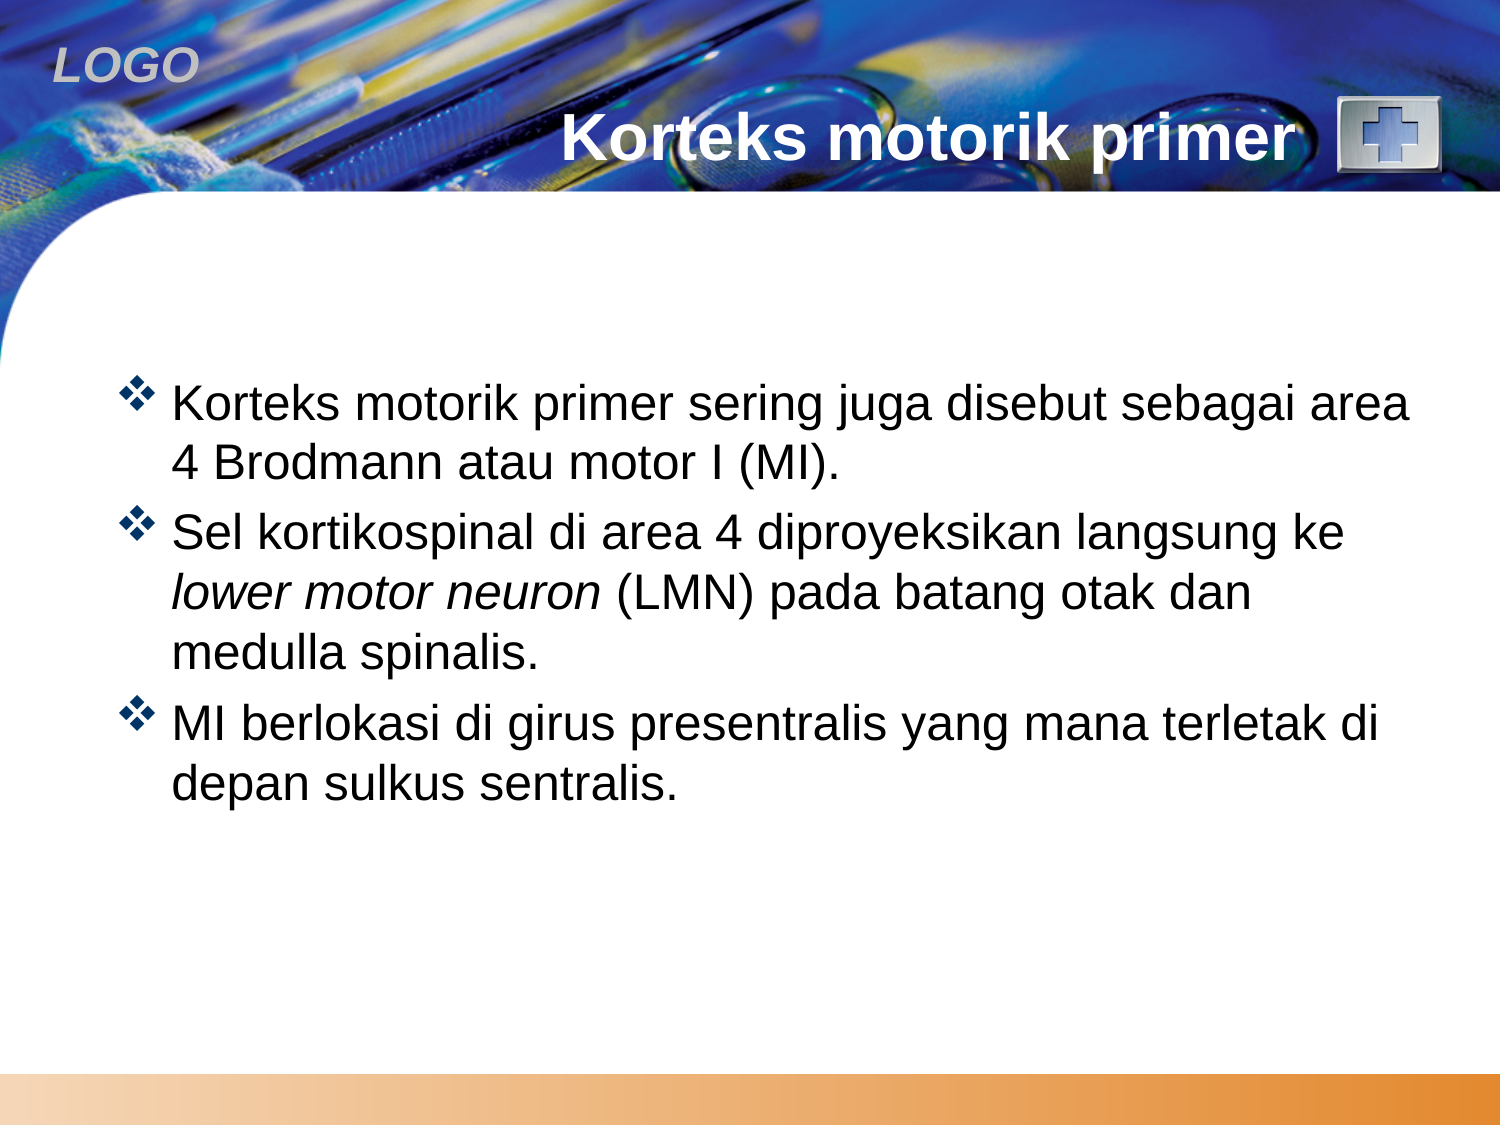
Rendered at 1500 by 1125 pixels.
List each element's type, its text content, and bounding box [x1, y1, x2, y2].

list Korteks motorik primer sering juga disebut sebagai area 4 Brodmann atau motor I (MI). Sel kortikospinal di area 4 diproyeksikan langsung ke lower motor neuron (LMN) pada batang otak dan medulla spinalis. MI berlokasi di girus presentralis yang mana terletak di depan sulkus sentralis. [99, 362, 1444, 888]
title Korteks motorik primer [137, 93, 1313, 174]
picture [0, 0, 1500, 383]
